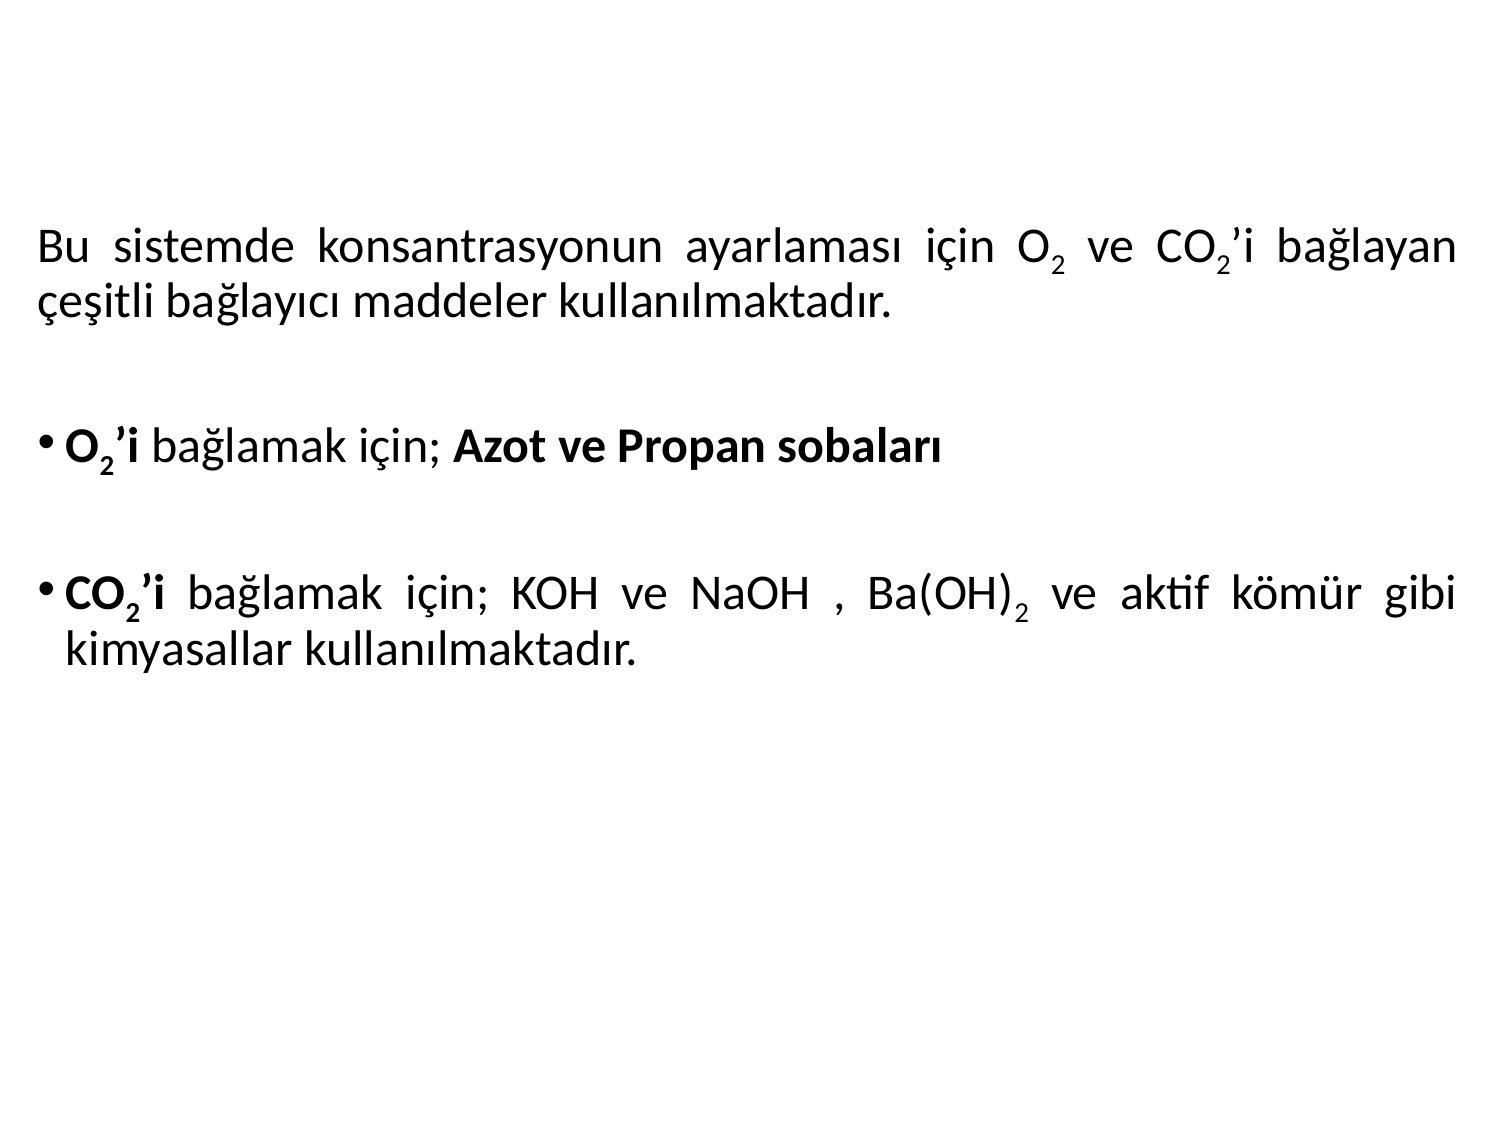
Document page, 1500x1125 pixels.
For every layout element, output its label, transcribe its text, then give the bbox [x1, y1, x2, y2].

list Bu sistemde konsantrasyonun ayarlaması için O2 ve CO2’i bağlayan çeşitli bağlayıcı maddeler kullanılmaktadır. O2’i bağlamak için; Azot ve Propan sobaları CO2’i bağlamak için; KOH ve NaOH , Ba(OH)2 ve aktif kömür gibi kimyasallar kullanılmaktadır. [22, 205, 1473, 920]
